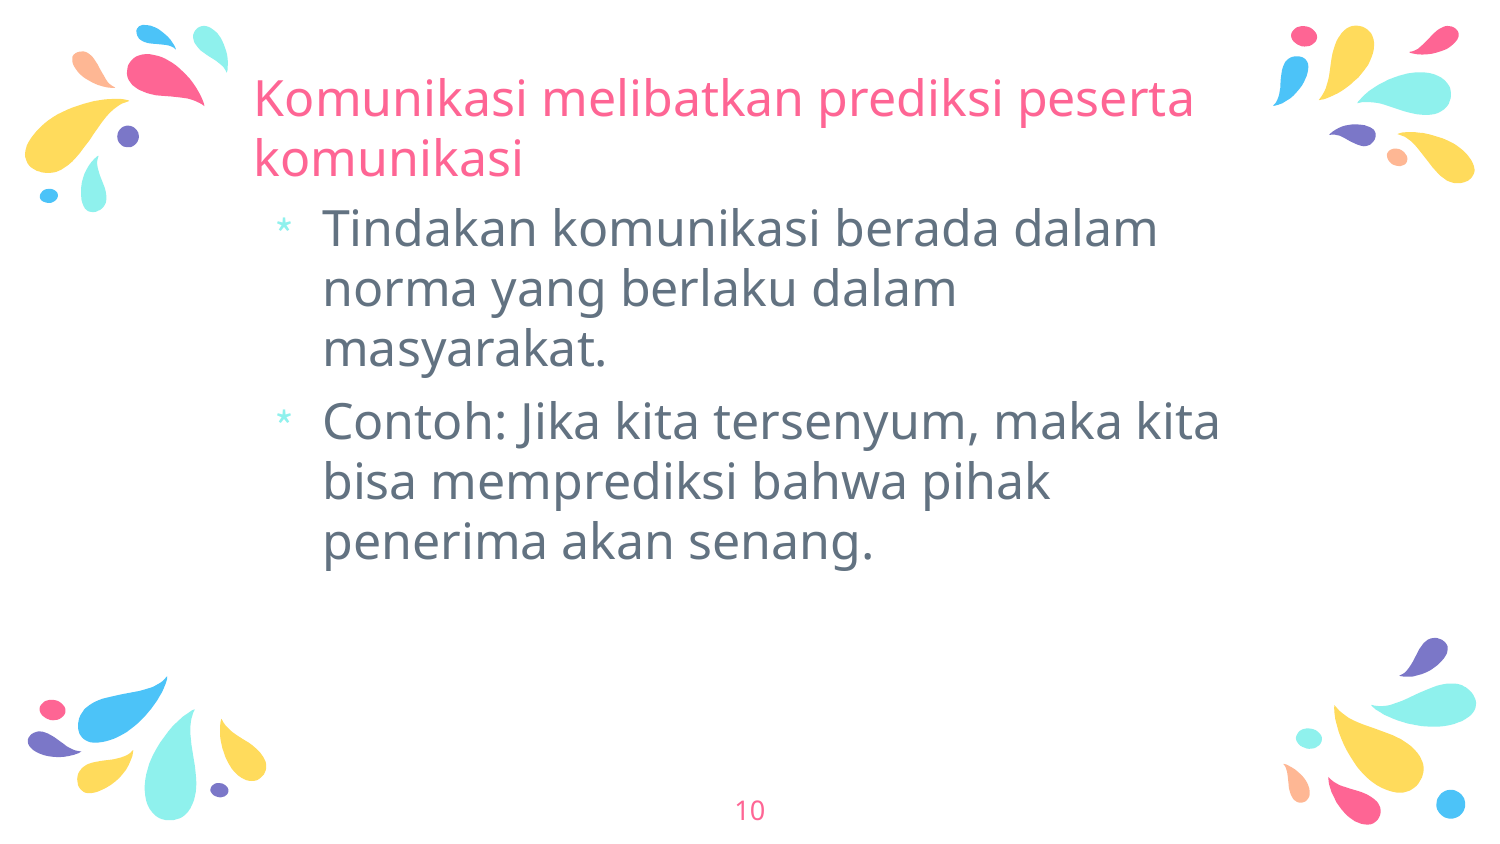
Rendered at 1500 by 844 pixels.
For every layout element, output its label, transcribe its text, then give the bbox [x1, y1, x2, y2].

slide_number 10 [705, 779, 795, 844]
list Tindakan komunikasi berada dalam norma yang berlaku dalam masyarakat. Contoh: Jika kita tersenyum, maka kita bisa memprediksi bahwa pihak penerima akan senang. [247, 196, 1253, 808]
title Komunikasi melibatkan prediksi peserta komunikasi [253, 55, 1260, 197]
